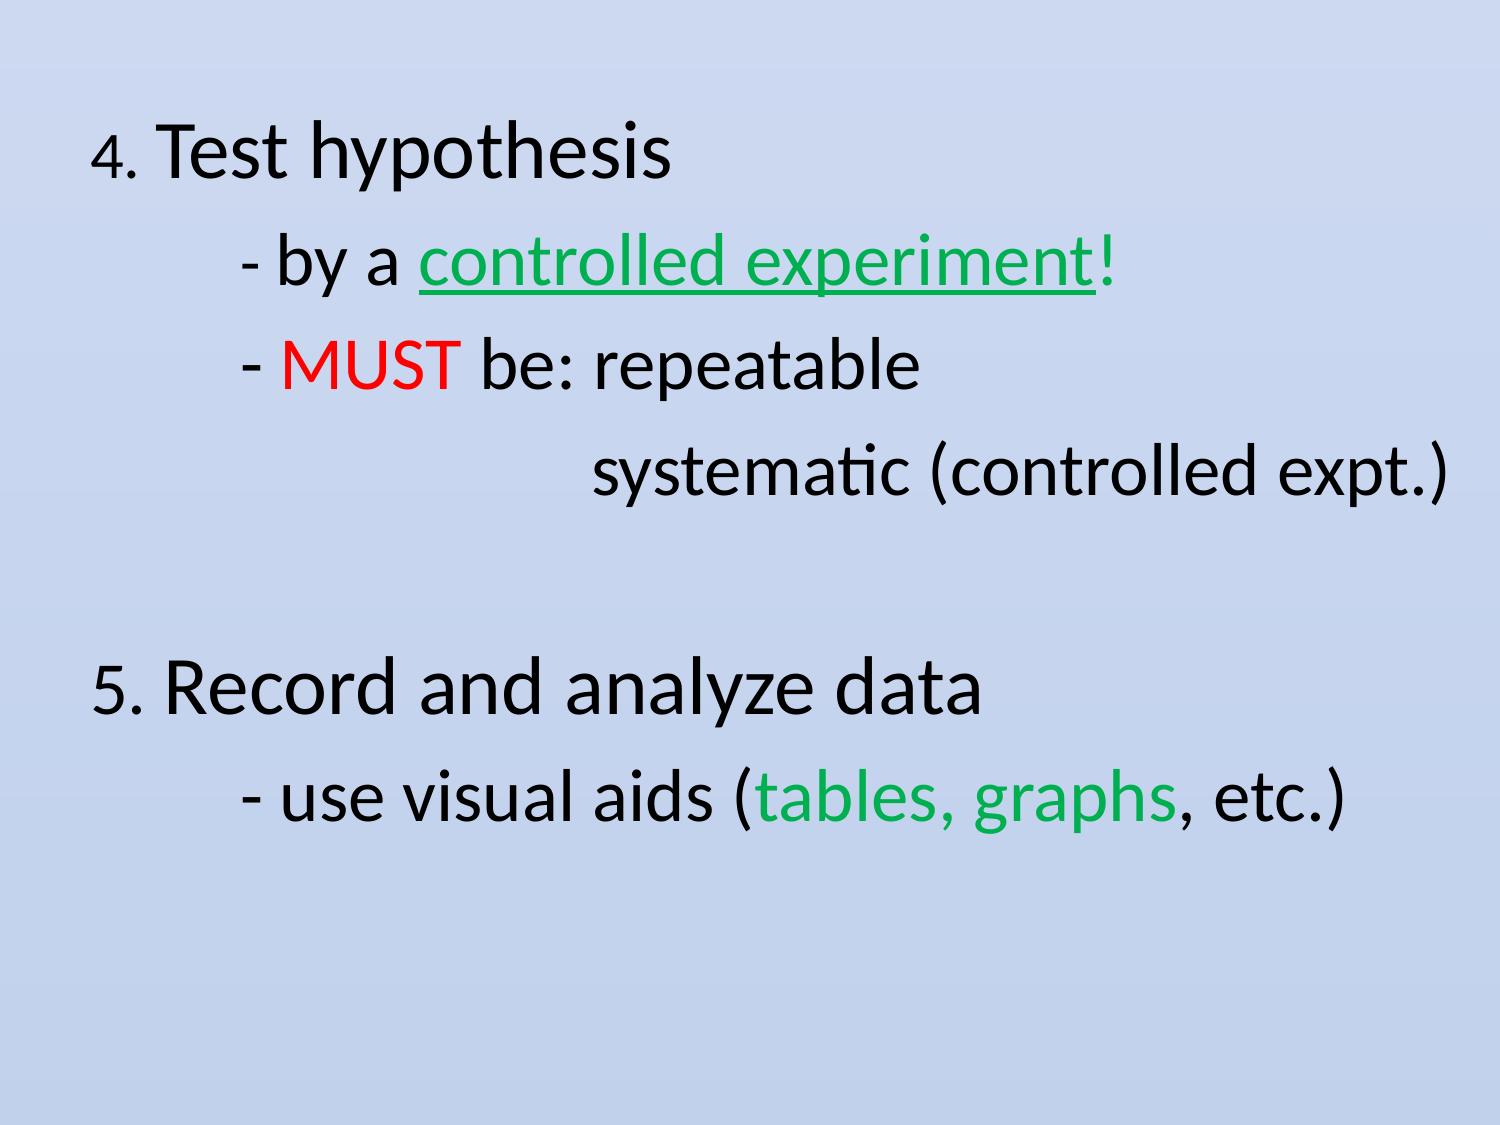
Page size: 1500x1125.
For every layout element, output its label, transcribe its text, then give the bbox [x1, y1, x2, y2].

list 4. Test hypothesis - by a controlled experiment! - MUST be: repeatable systematic (controlled expt.) 5. Record and analyze data - use visual aids (tables, graphs, etc.) [75, 87, 1475, 1063]
